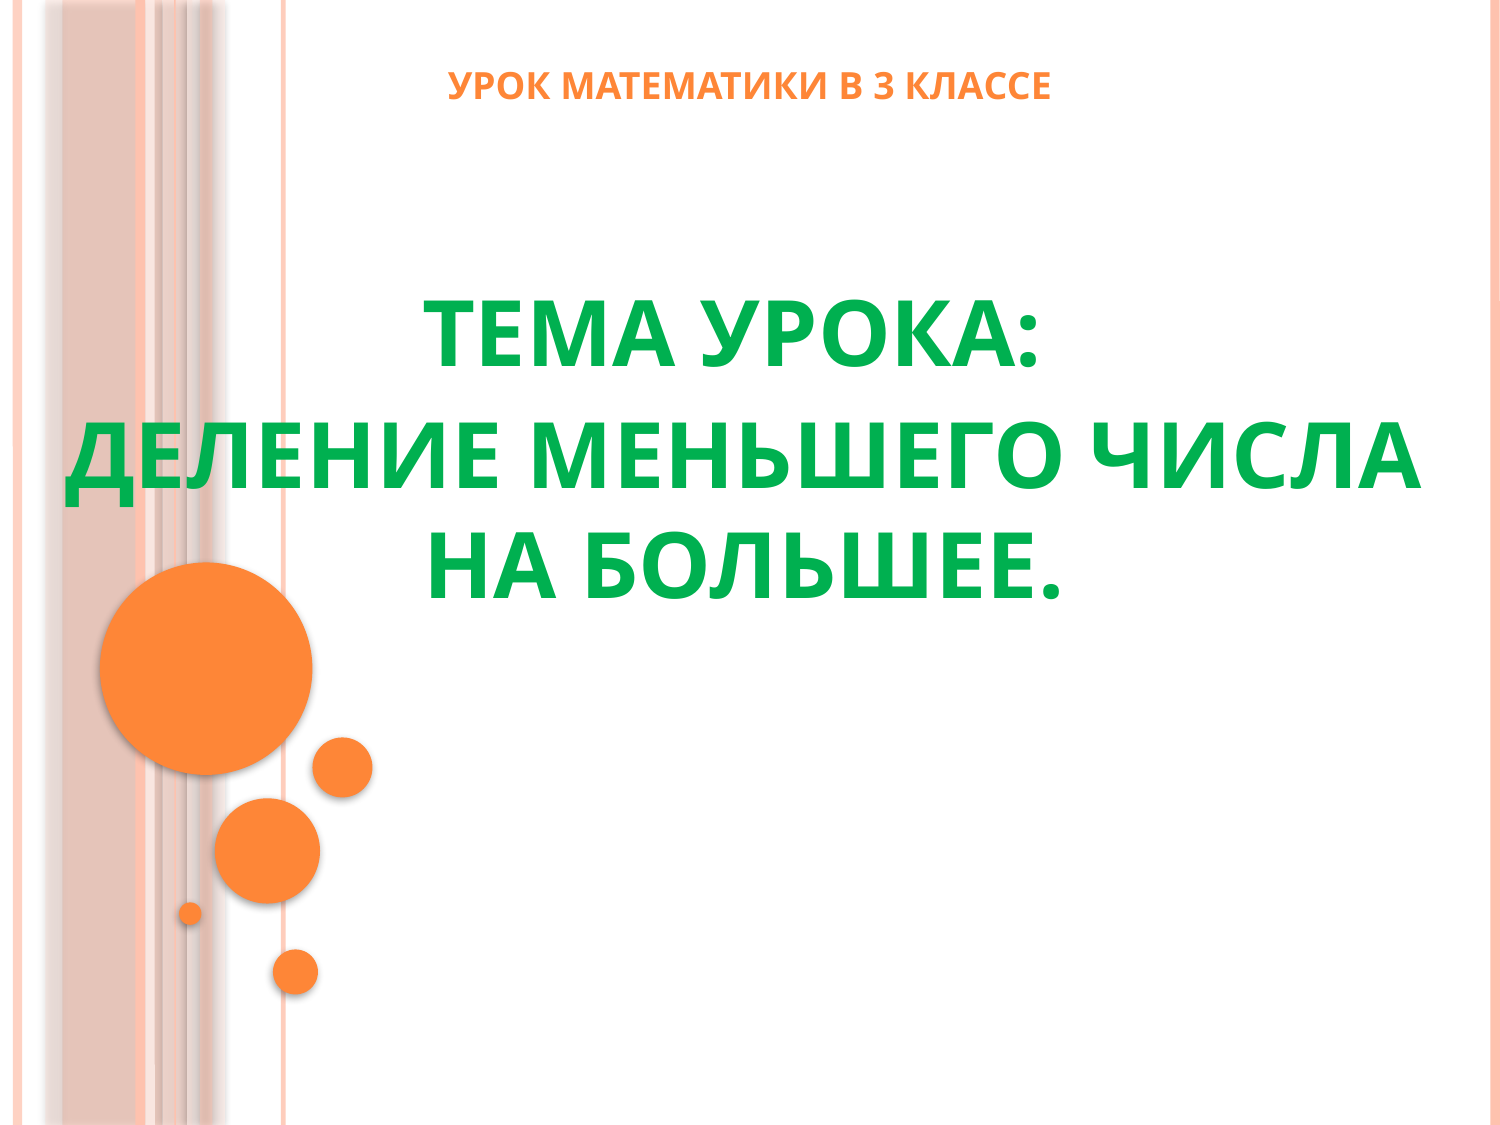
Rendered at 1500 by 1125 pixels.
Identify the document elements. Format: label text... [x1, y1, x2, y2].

subtitle тема урока: Деление меньшего числа на большее. [29, 267, 1459, 539]
title [375, 539, 1388, 824]
text_box Урок математики в 3 классе [374, 54, 1125, 160]
